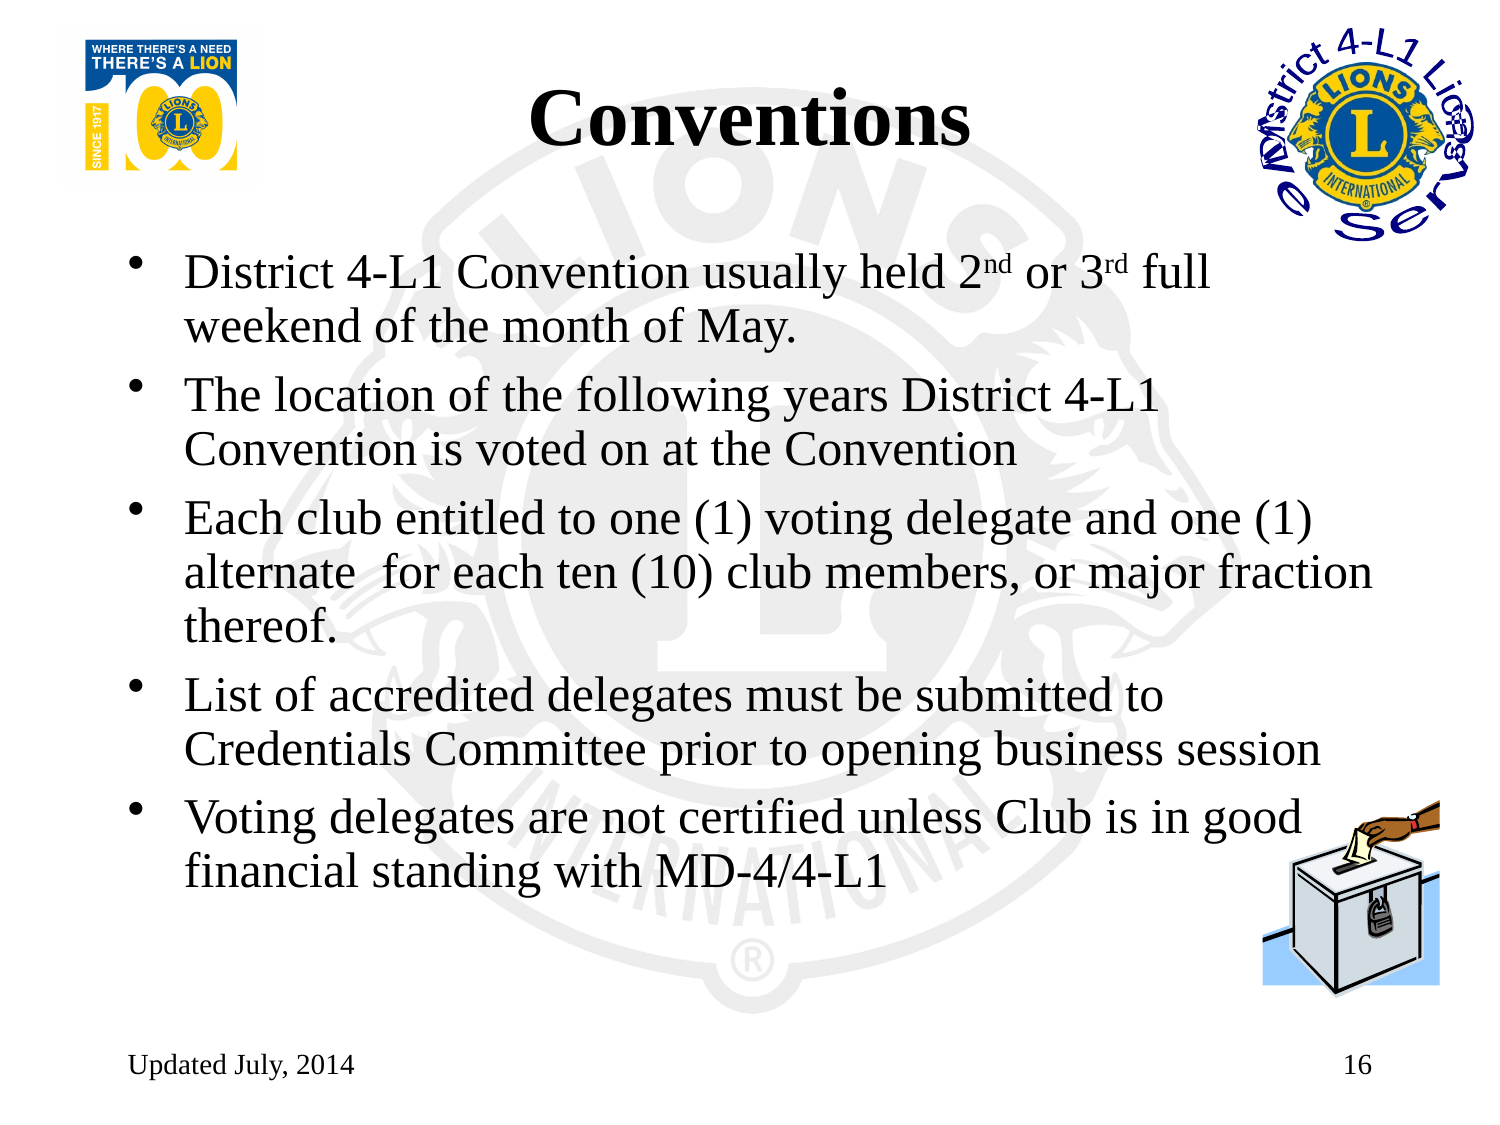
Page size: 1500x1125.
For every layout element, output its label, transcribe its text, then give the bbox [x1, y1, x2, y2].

title Conventions [112, 37, 1388, 188]
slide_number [112, 1024, 426, 1101]
picture [1262, 799, 1440, 999]
picture [1287, 62, 1445, 212]
list District 4-L1 Convention usually held 2nd or 3rd full weekend of the month of May. The location of the following years District 4-L1 Convention is voted on at the Convention Each club entitled to one (1) voting delegate and one (1) alternate for each ten (10) club members, or major fraction thereof. List of accredited delegates must be submitted to Credentials Committee prior to opening business session Voting delegates are not certified unless Club is in good financial standing with MD-4/4-L1 [112, 237, 1401, 988]
picture [62, 24, 259, 187]
slide_number 16 [1074, 1024, 1388, 1101]
